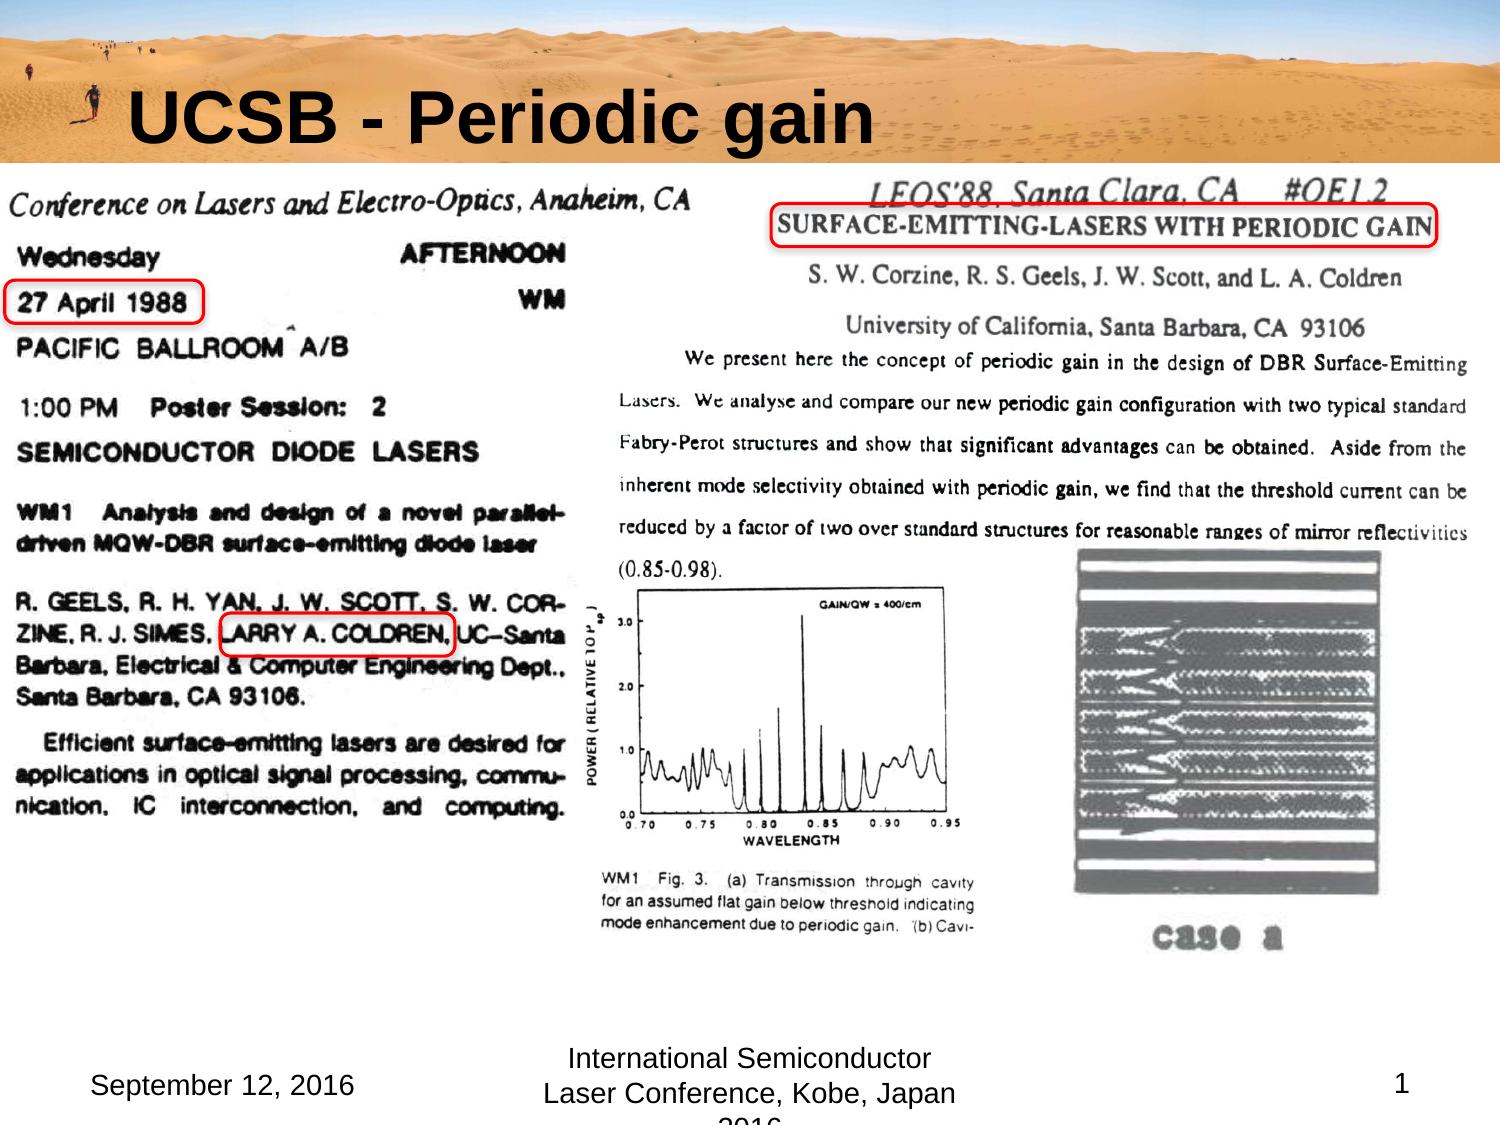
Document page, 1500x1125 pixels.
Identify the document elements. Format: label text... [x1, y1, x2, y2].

slide_number 1 [1074, 1056, 1426, 1103]
picture [601, 869, 978, 935]
text_box [1396, 202, 1438, 242]
footer International Semiconductor Laser Conference, Kobe, Japan 2016 [512, 1031, 988, 1111]
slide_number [74, 1058, 426, 1103]
text_box UCSB - Periodic gain [112, 61, 1500, 149]
picture [578, 175, 1469, 954]
picture [0, 236, 577, 822]
text_box [770, 202, 861, 212]
picture [0, 177, 709, 219]
